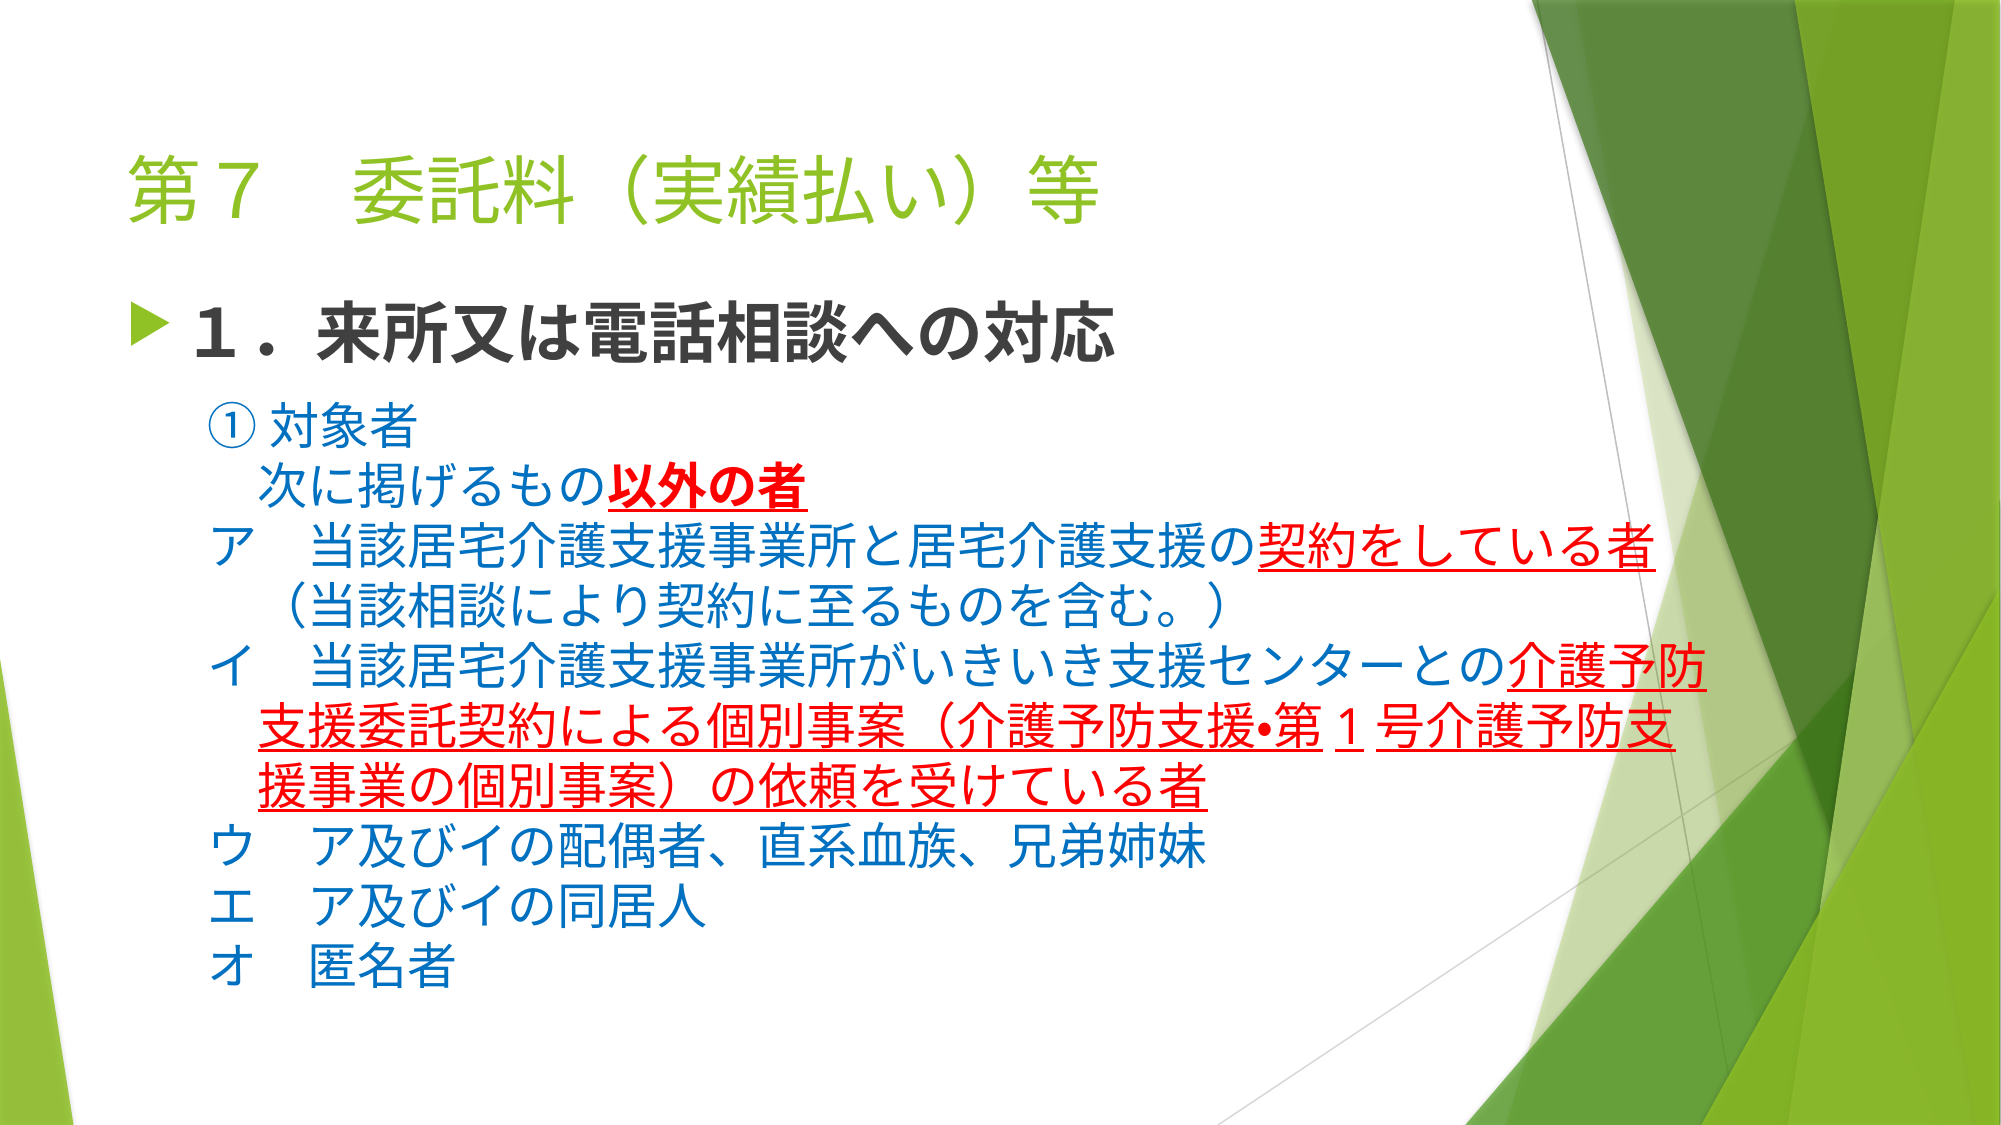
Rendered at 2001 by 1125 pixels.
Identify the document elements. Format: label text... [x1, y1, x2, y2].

title 第７ 委託料（実績払い）等 [111, 135, 1522, 247]
list １．来所又は電話相談への対応 [111, 282, 1624, 388]
text_box ①対象者 次に掲げるもの以外の者 ア 当該居宅介護支援事業所と居宅介護支援の契約をしている者 （当該相談により契約に至るものを含む。） イ 当該居宅介護支援事業所がいきいき支援センターとの介護予防 支援委託契約による個別事案（介護予防支援・第1号介護予防支 援事業の個別事案）の依頼を受けている者 ウ ア及びイの配偶者、直系血族、兄弟姉妹 エ ア及びイの同居人 オ 匿名者 [193, 387, 1738, 1003]
